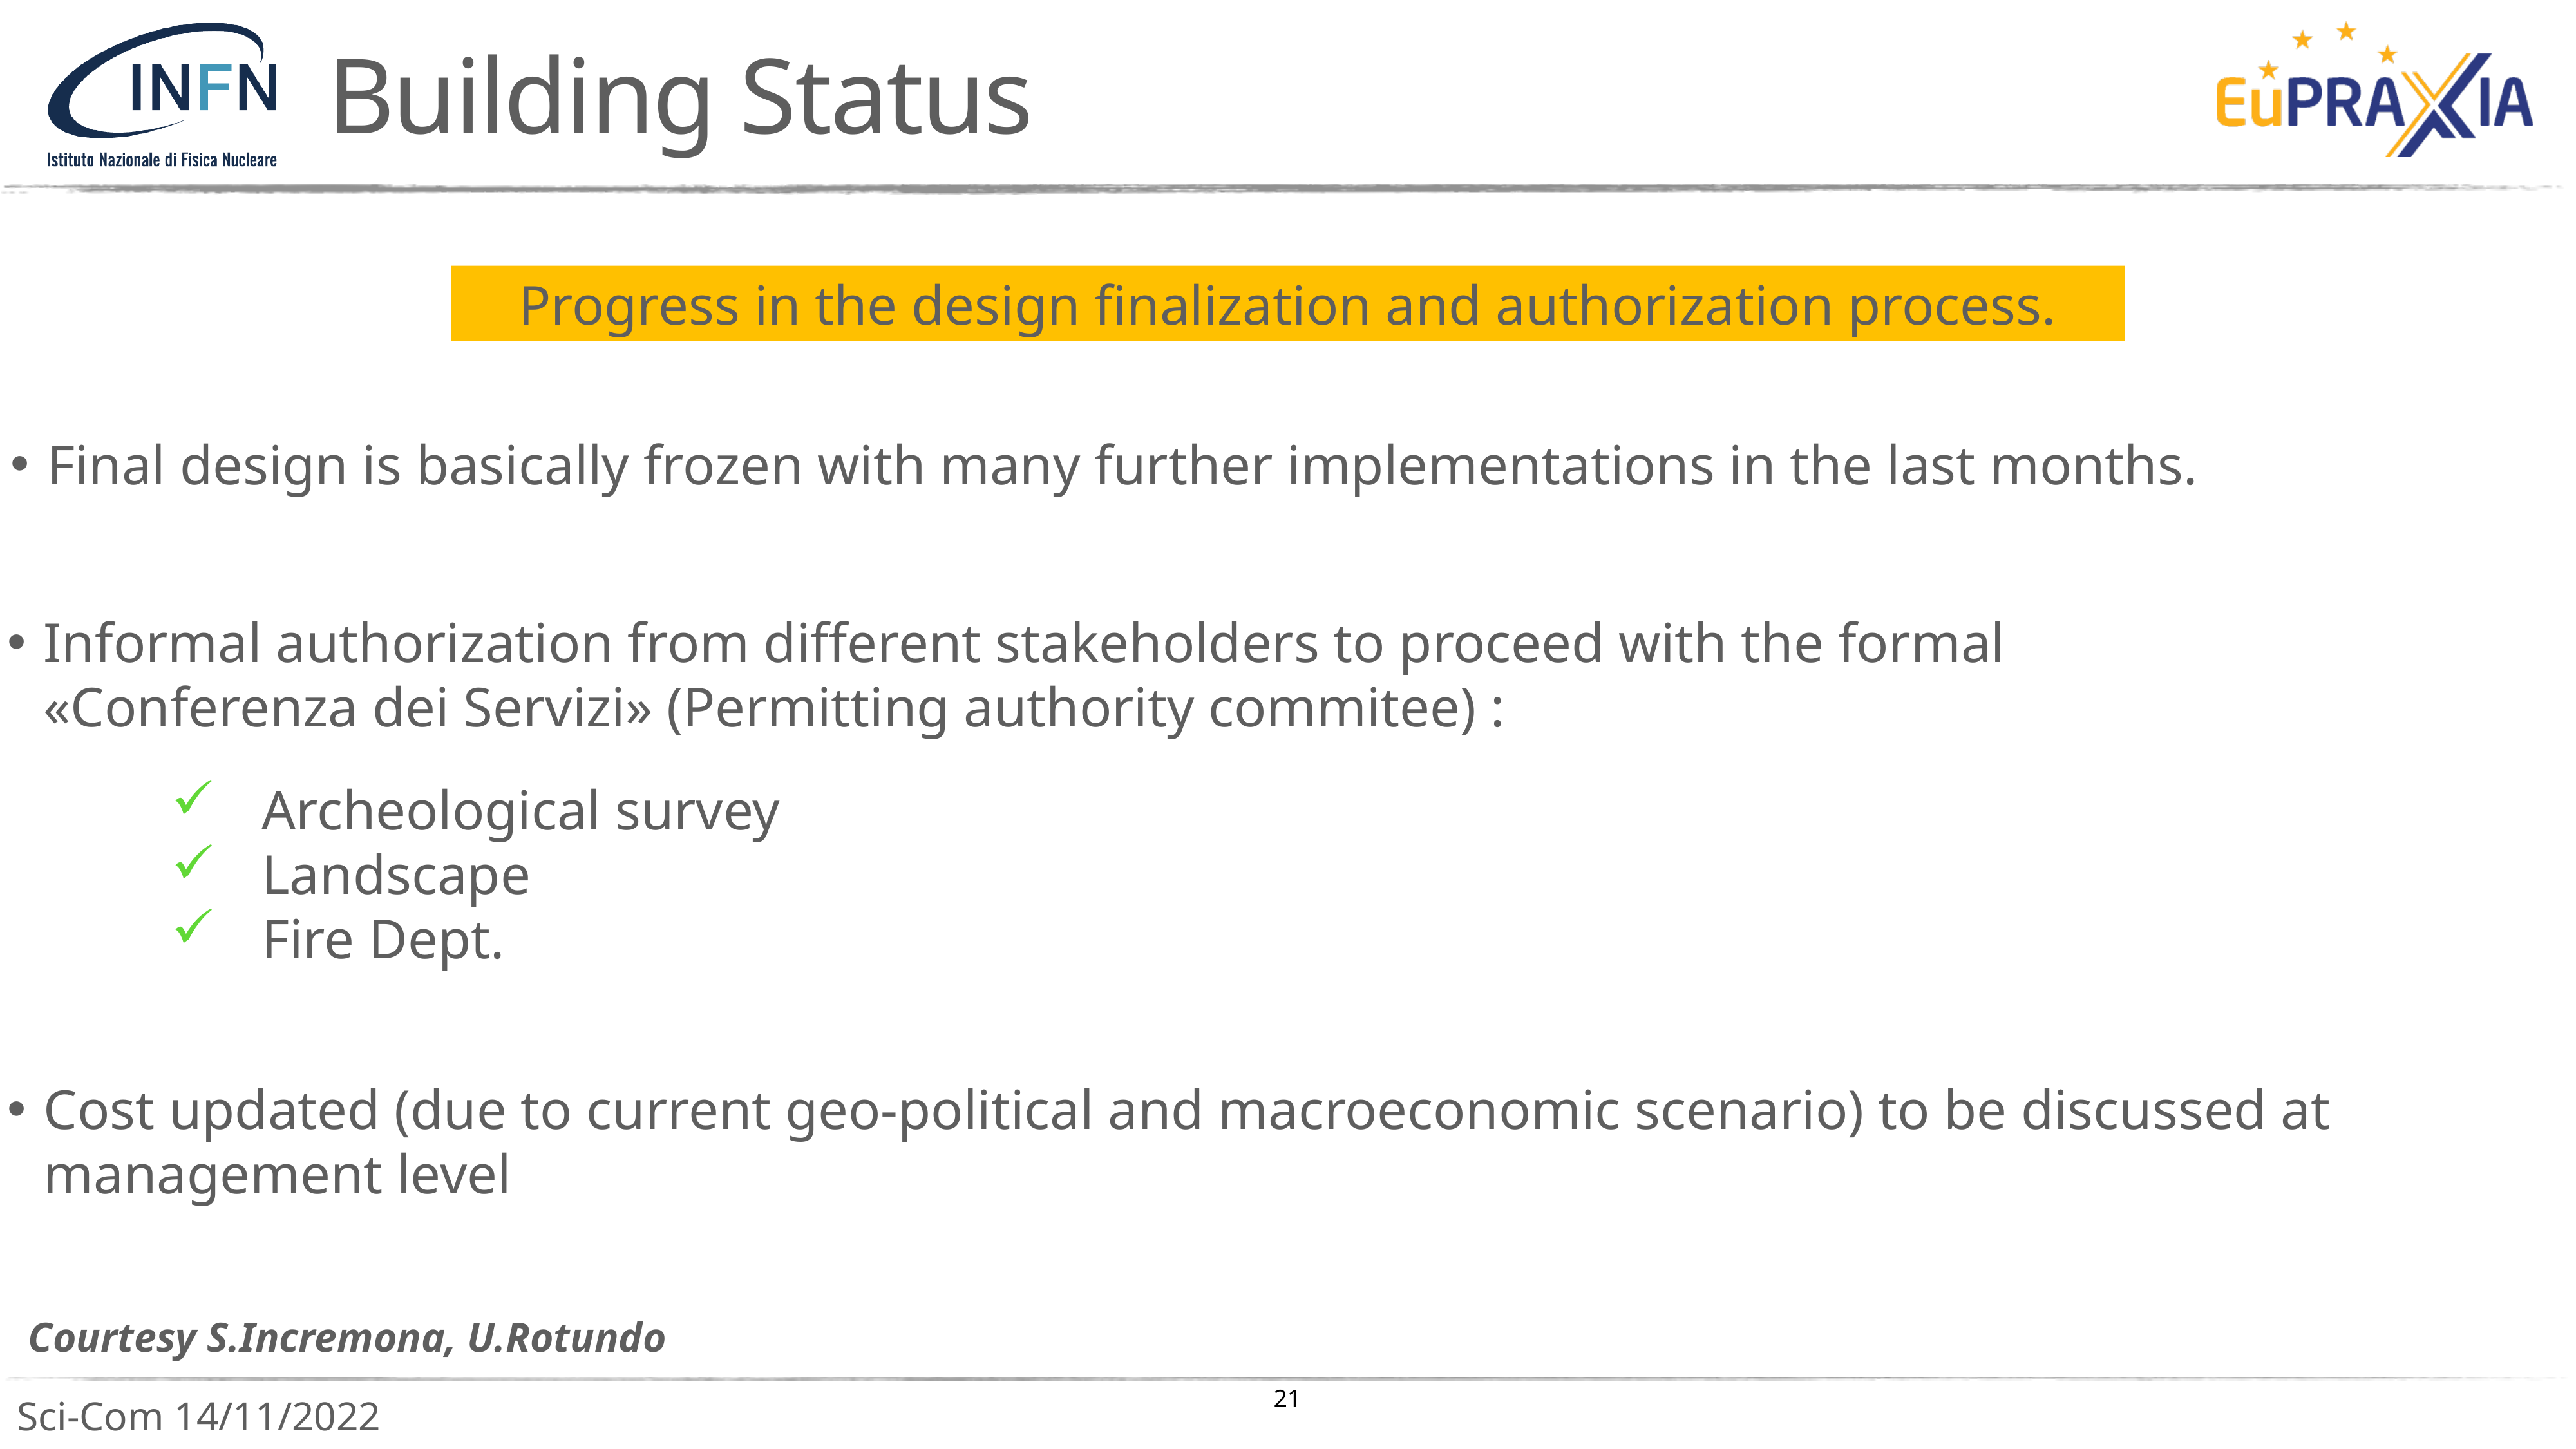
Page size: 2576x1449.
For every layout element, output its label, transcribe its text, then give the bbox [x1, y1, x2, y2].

text_box Archeological survey Landscape Fire Dept. [162, 772, 1468, 974]
picture [0, 1377, 2576, 1381]
text_box Sci-Com 14/11/2022 [12, 1387, 495, 1444]
picture [2217, 21, 2533, 158]
picture [0, 5, 2576, 195]
text_box Courtesy S.Incremona, U.Rotundo [23, 1306, 1247, 1365]
text_box Cost updated (due to current geo-political and macroeconomic scenario) to be discussed at management level [2, 1070, 2418, 1210]
title Building Status [323, 41, 2274, 167]
slide_number 21 [1267, 1381, 1307, 1422]
text_box Final design is basically frozen with many further implementations in the last months. [5, 425, 2576, 500]
text_box Progress in the design finalization and authorization process. [451, 265, 2125, 341]
text_box Informal authorization from different stakeholders to proceed with the formal «Conferenza dei Servizi» (Permitting authority commitee) : [2, 603, 2260, 808]
